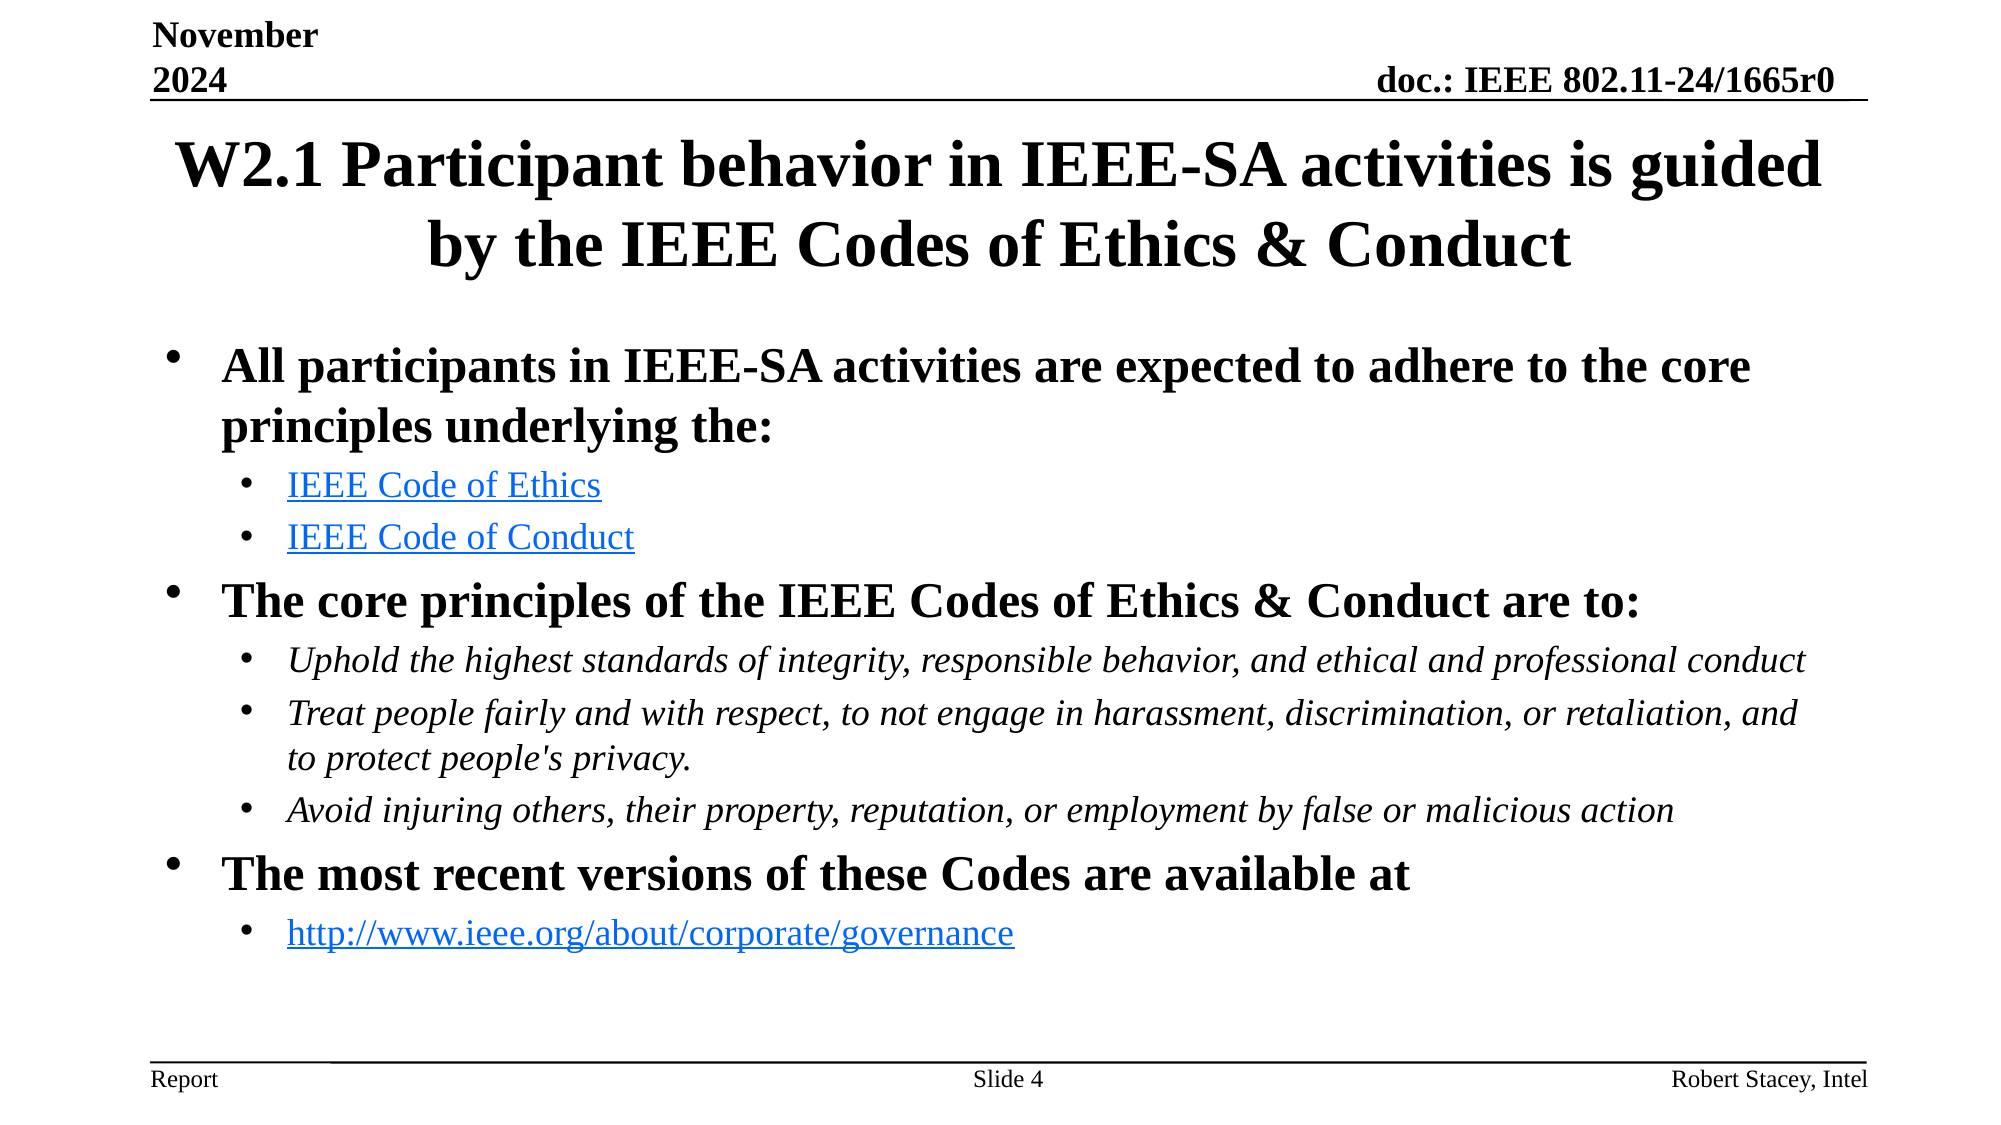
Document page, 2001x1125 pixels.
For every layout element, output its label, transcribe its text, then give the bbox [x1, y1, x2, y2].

title W2.1 Participant behavior in IEEE-SA activities is guided by the IEEE Codes of Ethics & Conduct [150, 112, 1850, 288]
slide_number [152, 54, 373, 101]
footer Robert Stacey, Intel [1513, 1061, 1869, 1093]
list All participants in IEEE-SA activities are expected to adhere to the core principles underlying the: IEEE Code of Ethics IEEE Code of Conduct The core principles of the IEEE Codes of Ethics & Conduct are to: Uphold the highest standards of integrity, responsible behavior, and ethical and professional conduct Treat people fairly and with respect, to not engage in harassment, discrimination, or retaliation, and to protect people's privacy. Avoid injuring others, their property, reputation, or employment by false or malicious action The most recent versions of these Codes are available at http://www.ieee.org/about/corporate/governance [150, 324, 1850, 1000]
slide_number Slide 4 [964, 1061, 1053, 1093]
